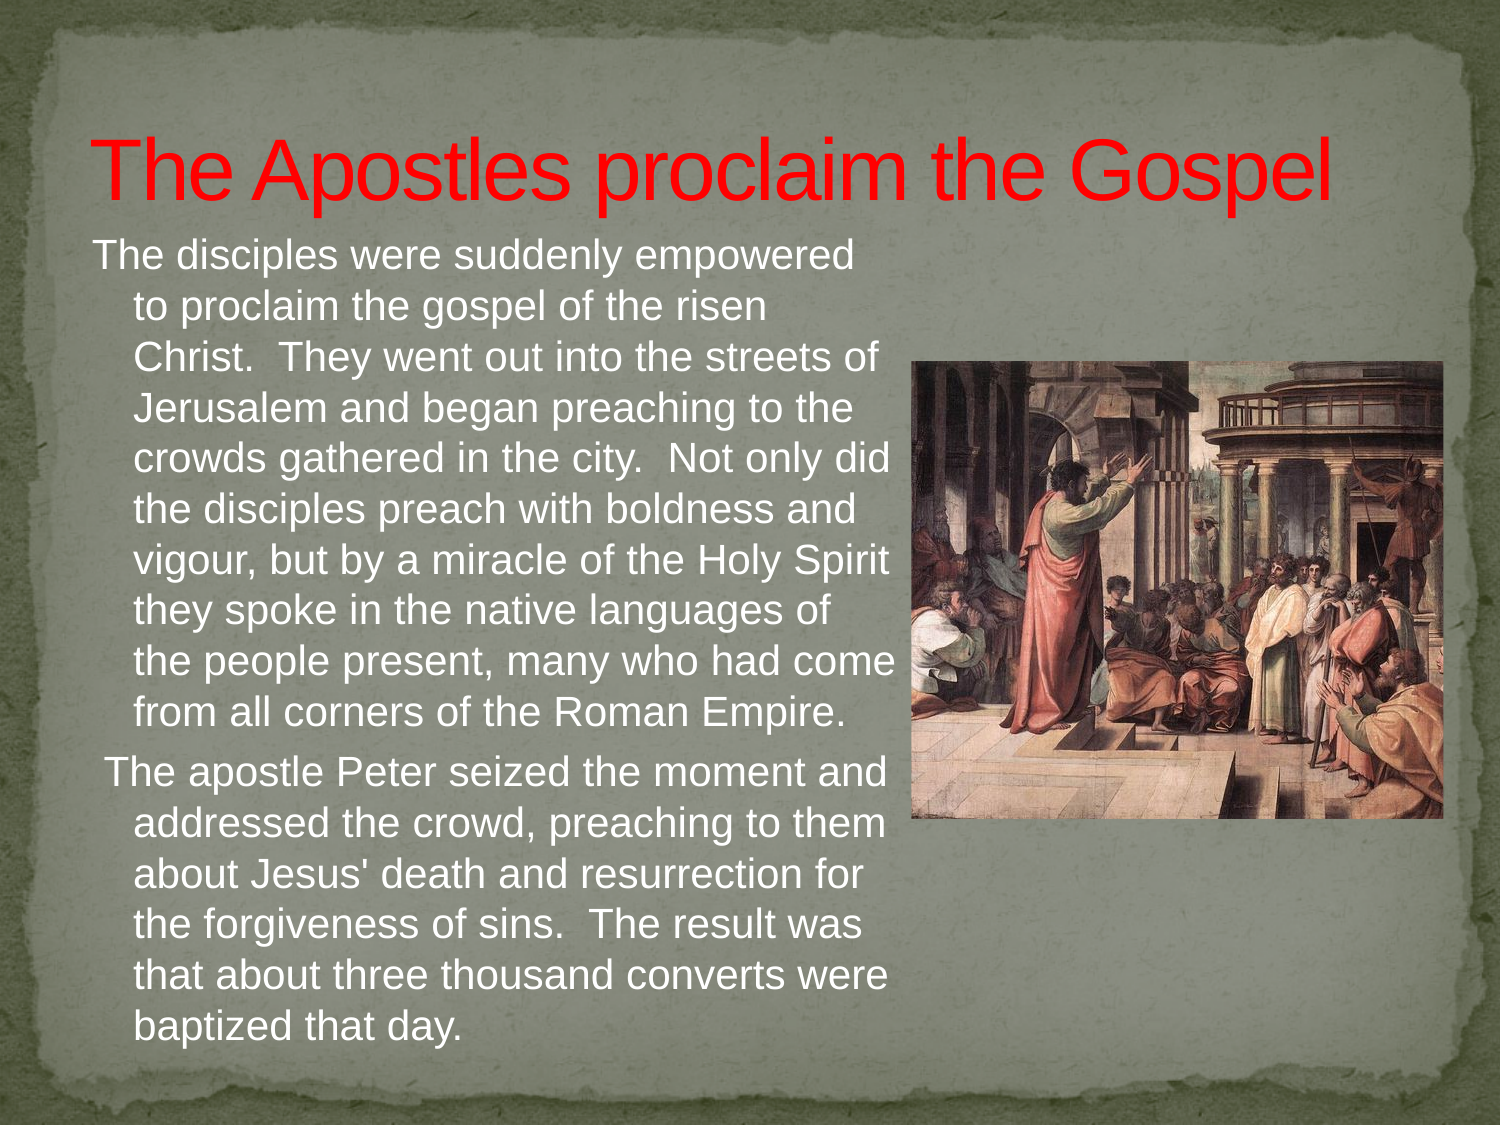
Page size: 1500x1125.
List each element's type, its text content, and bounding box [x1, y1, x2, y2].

list The disciples were suddenly empowered to proclaim the gospel of the risen Christ. They went out into the streets of Jerusalem and began preaching to the crowds gathered in the city. Not only did the disciples preach with boldness and vigour, but by a miracle of the Holy Spirit they spoke in the native languages of the people present, many who had come from all corners of the Roman Empire. The apostle Peter seized the moment and addressed the crowd, preaching to them about Jesus' death and resurrection for the forgiveness of sins. The result was that about three thousand converts were baptized that day. [76, 225, 916, 1125]
picture [911, 361, 1444, 819]
title The Apostles proclaim the Gospel [74, 24, 1425, 225]
